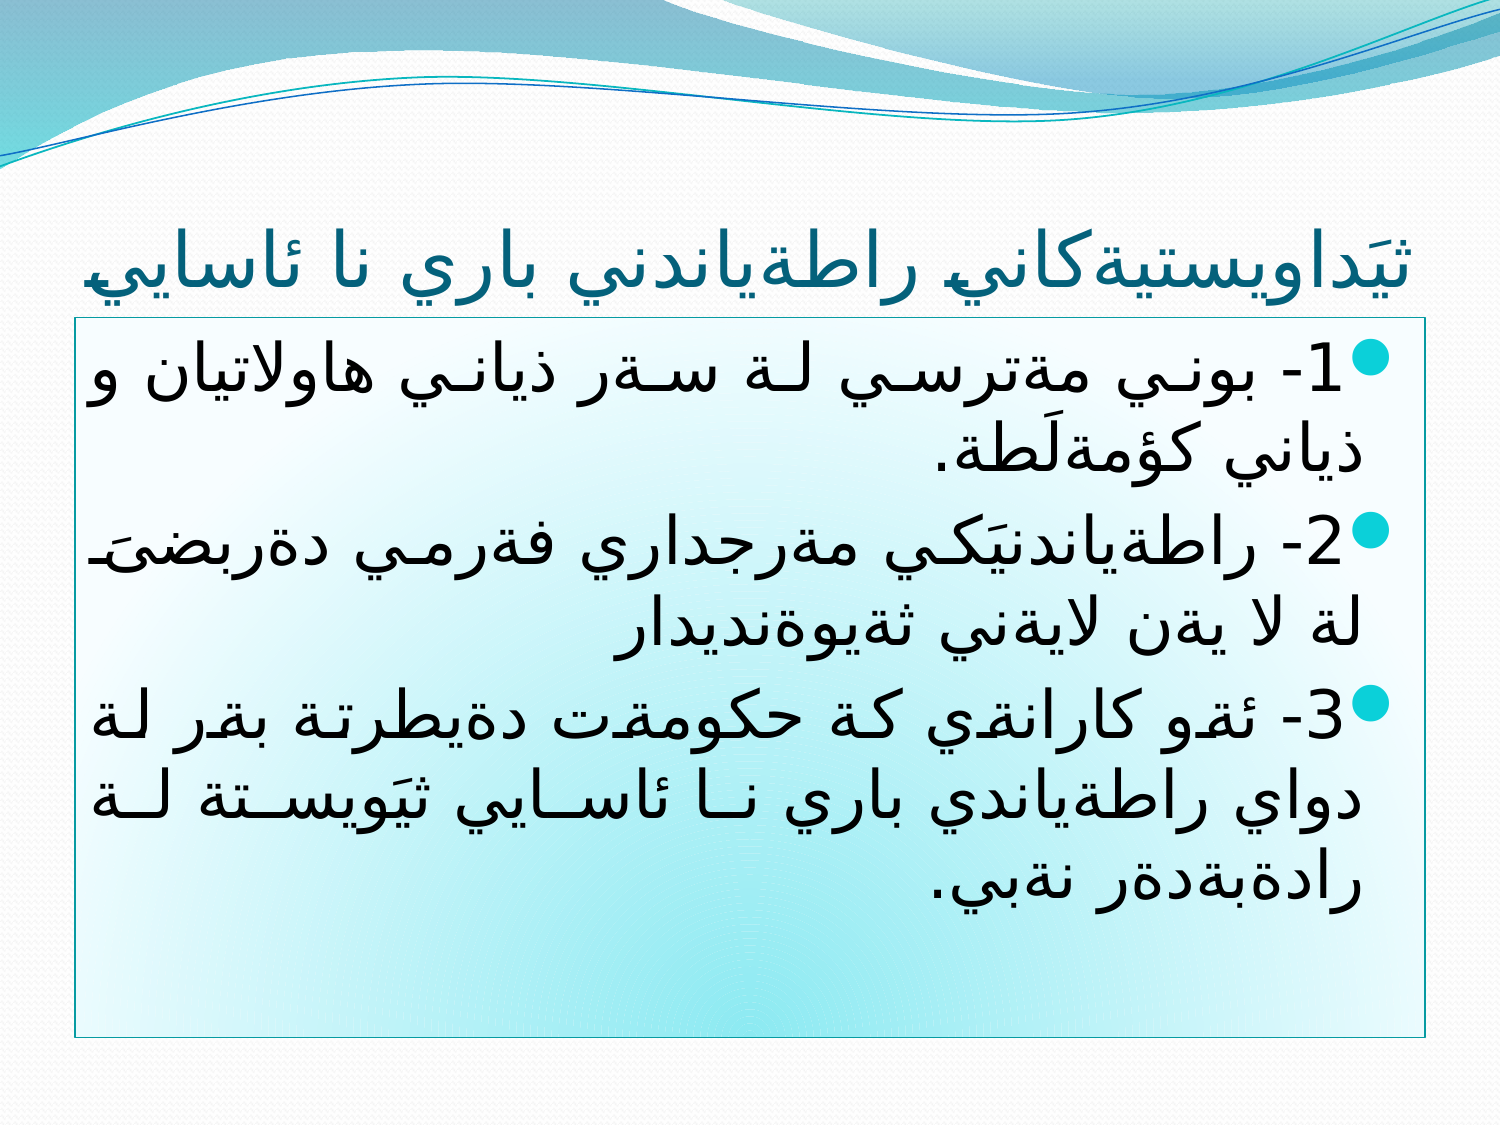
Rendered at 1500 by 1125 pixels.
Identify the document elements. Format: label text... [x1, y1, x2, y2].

title ثيَداويستيةكاني راطةياندني باري نا ئاسايي [75, 115, 1425, 303]
list 1- بوني مةترسي لة سةر ذياني هاولاتيان و ذياني كؤمةلَطة. 2- راطةياندنيَكي مةرجداري فةرمي دةربضىَ لة لا يةن لايةني ثةيوةنديدار 3- ئةو كارانةي كة حكومةت دةيطرتة بةر لة دواي راطةياندي باري نا ئاسايي ثيَويستة لة رادةبةدةر نةبي. [74, 317, 1426, 1038]
